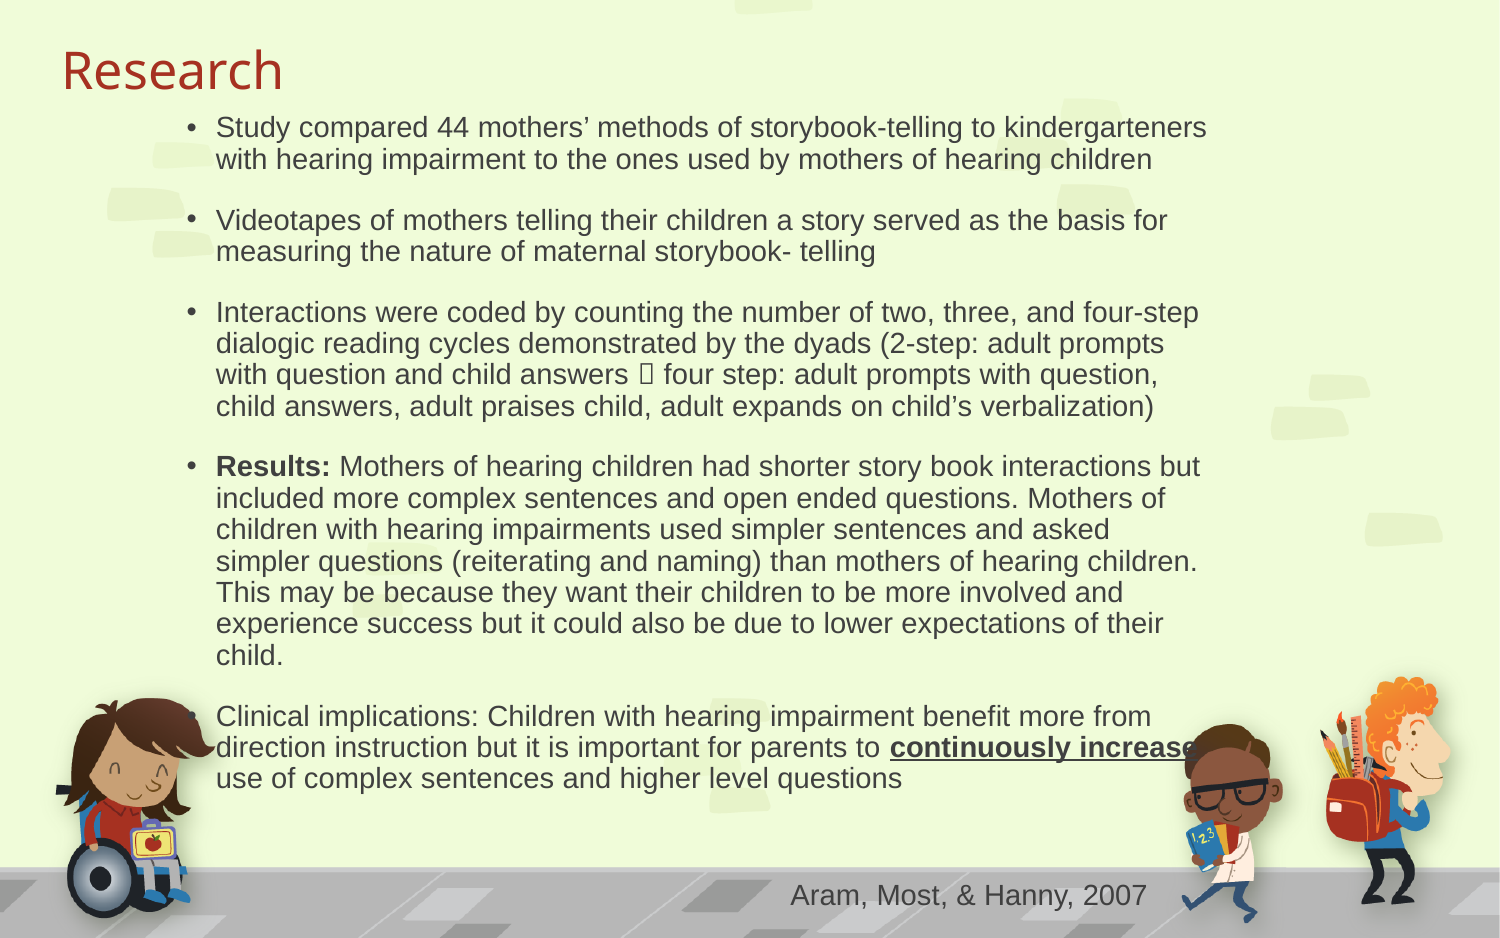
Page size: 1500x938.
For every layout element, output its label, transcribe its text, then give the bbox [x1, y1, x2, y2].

picture [0, 0, 1500, 938]
list Study compared 44 mothers’ methods of storybook-telling to kindergarteners with hearing impairment to the ones used by mothers of hearing children Videotapes of mothers telling their children a story served as the basis for measuring the nature of maternal storybook- telling Interactions were coded by counting the number of two, three, and four-step dialogic reading cycles demonstrated by the dyads (2-step: adult prompts with question and child answers  four step: adult prompts with question, child answers, adult praises child, adult expands on child’s verbalization) Results: Mothers of hearing children had shorter story book interactions but included more complex sentences and open ended questions. Mothers of children with hearing impairments used simpler sentences and asked simpler questions (reiterating and naming) than mothers of hearing children. This may be because they want their children to be more involved and experience success but it could also be due to lower expectations of their child. Clinical implications: Children with hearing impairment benefit more from direction instruction but it is important for parents to continuously increase use of complex sentences and higher level questions [174, 107, 1225, 614]
text_box Aram, Most, & Hanny, 2007 [775, 868, 1164, 919]
title Research [50, 12, 1260, 108]
